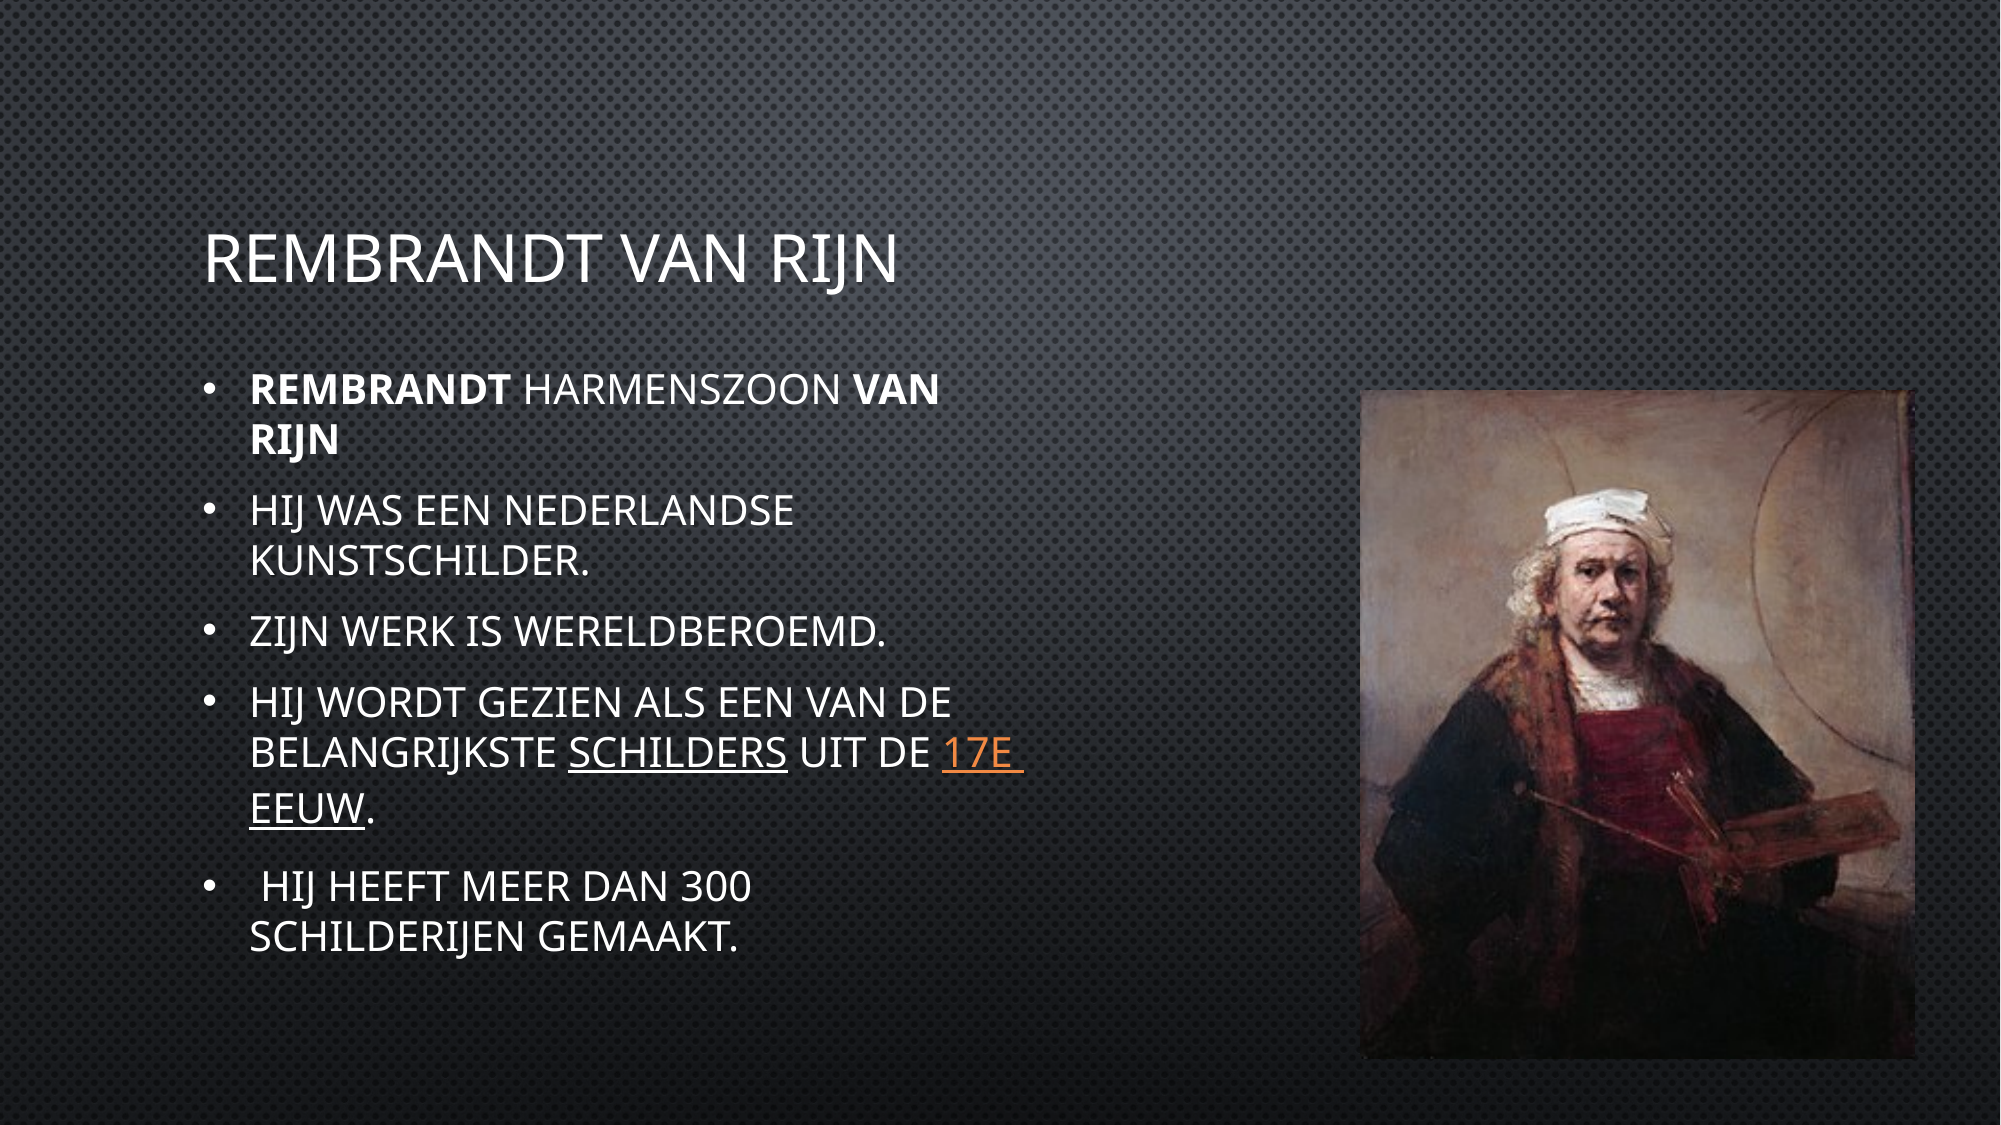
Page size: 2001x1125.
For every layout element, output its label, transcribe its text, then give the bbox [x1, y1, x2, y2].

picture [1360, 389, 1915, 1060]
list Rembrandt Harmenszoon van Rijn Hij was een Nederlandse kunstschilder. Zijn werk is wereldberoemd. Hij wordt gezien als een van de belangrijkste schilders uit de 17e eeuw. Hij heeft meer dan 300 schilderijen gemaakt. [187, 334, 1053, 989]
title Rembrandt van Rijn [187, 99, 1813, 413]
